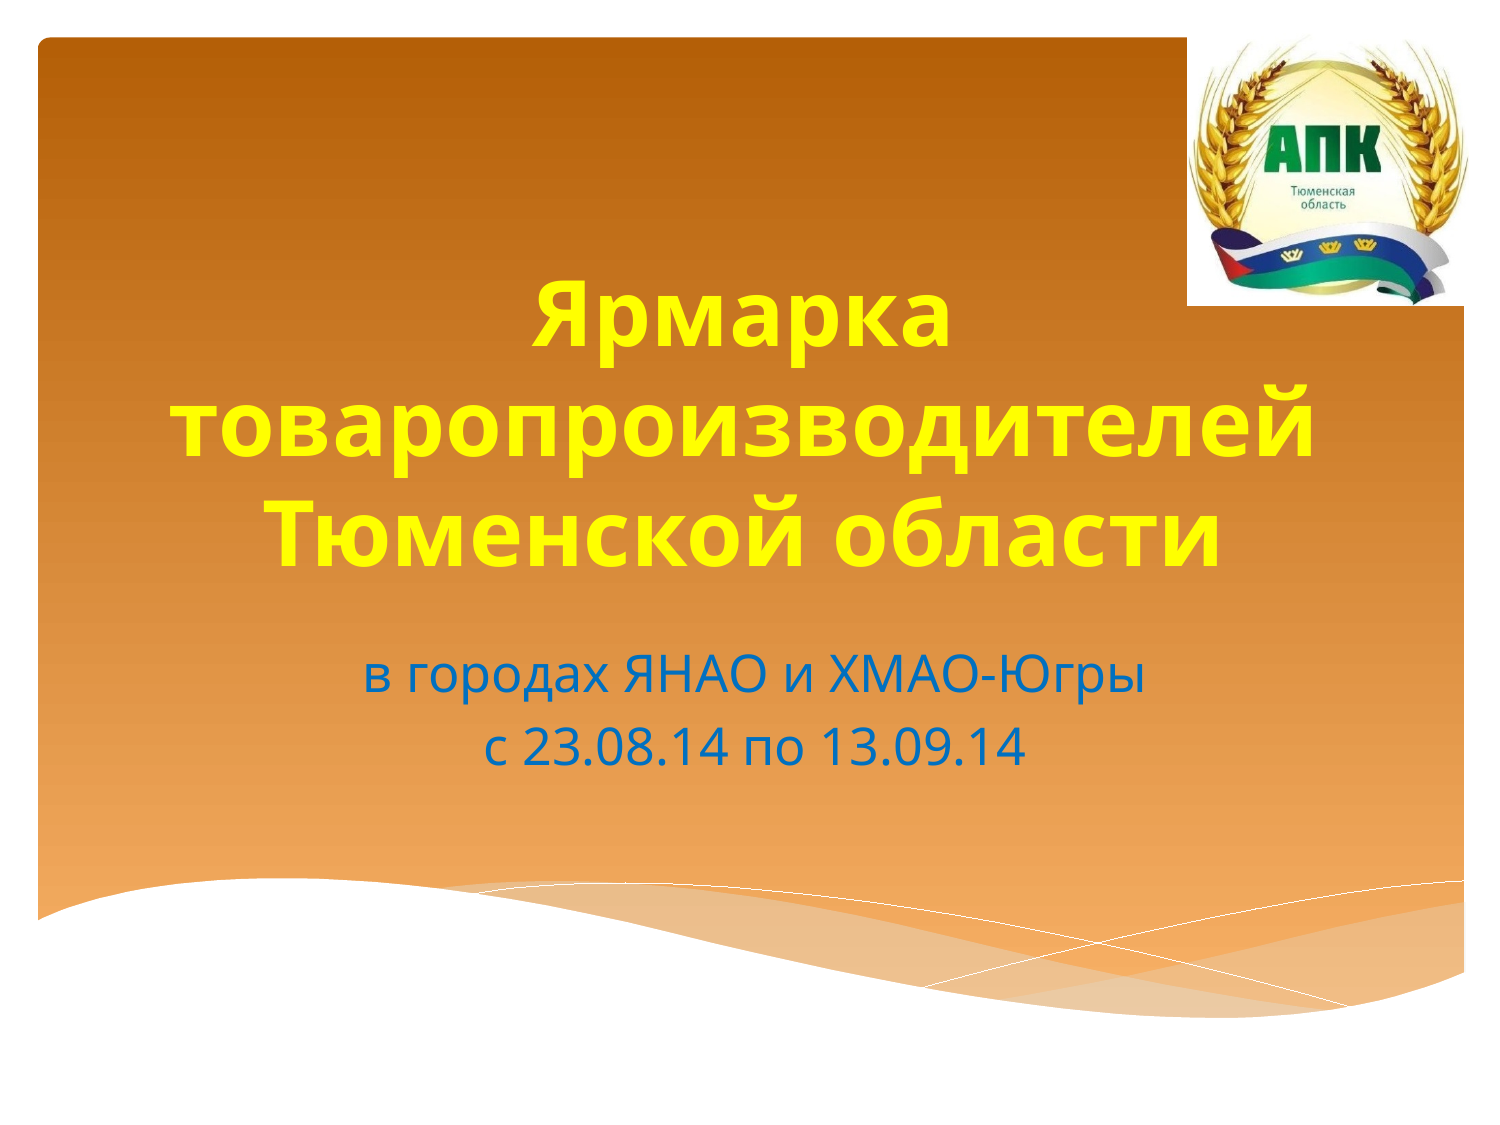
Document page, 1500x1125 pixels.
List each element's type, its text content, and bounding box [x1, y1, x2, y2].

picture [1186, 33, 1469, 306]
title Ярмарка товаропроизводителей Тюменской области [41, 300, 1447, 593]
subtitle в городах ЯНАО и ХМАО-Югры с 23.08.14 по 13.09.14 [230, 633, 1281, 875]
